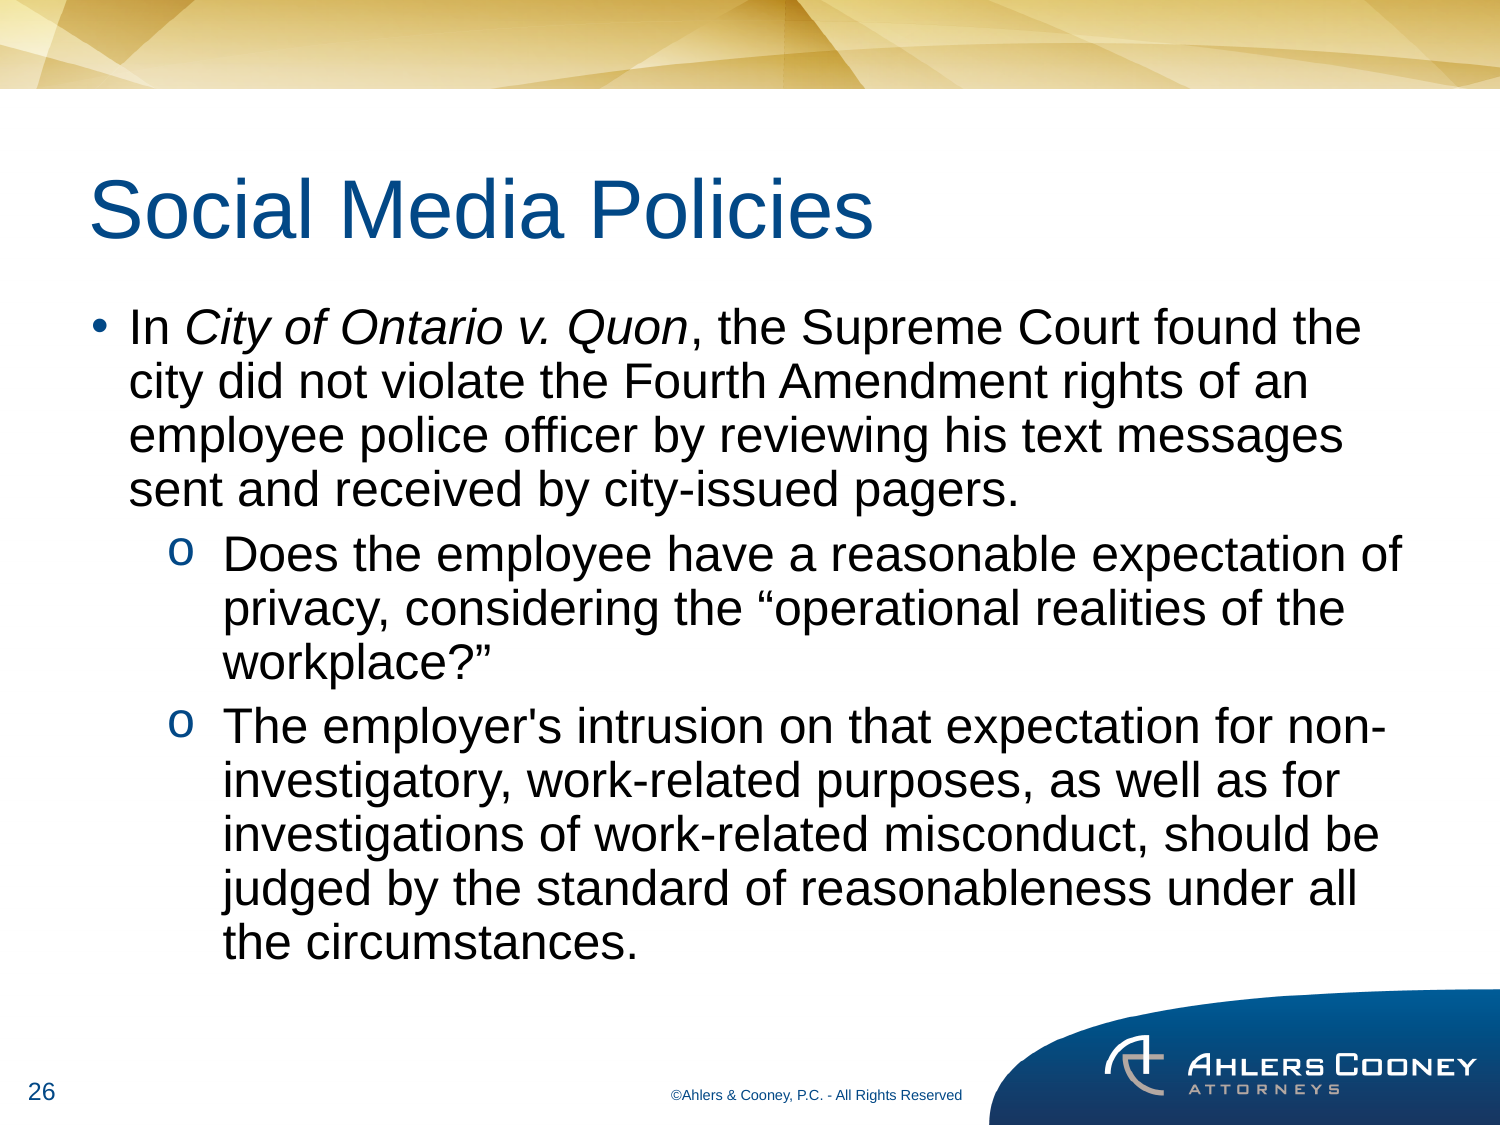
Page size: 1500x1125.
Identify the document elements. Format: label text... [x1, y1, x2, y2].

list In City of Ontario v. Quon, the Supreme Court found the city did not violate the Fourth Amendment rights of an employee police officer by reviewing his text messages sent and received by city-issued pagers. Does the employee have a reasonable expectation of privacy, considering the “operational realities of the workplace?” The employer's intrusion on that expectation for non-investigatory, work-related purposes, as well as for investigations of work-related misconduct, should be judged by the standard of reasonableness under all the circumstances. [76, 295, 1427, 959]
picture [0, 0, 1500, 1125]
title Social Media Policies [73, 129, 1460, 295]
